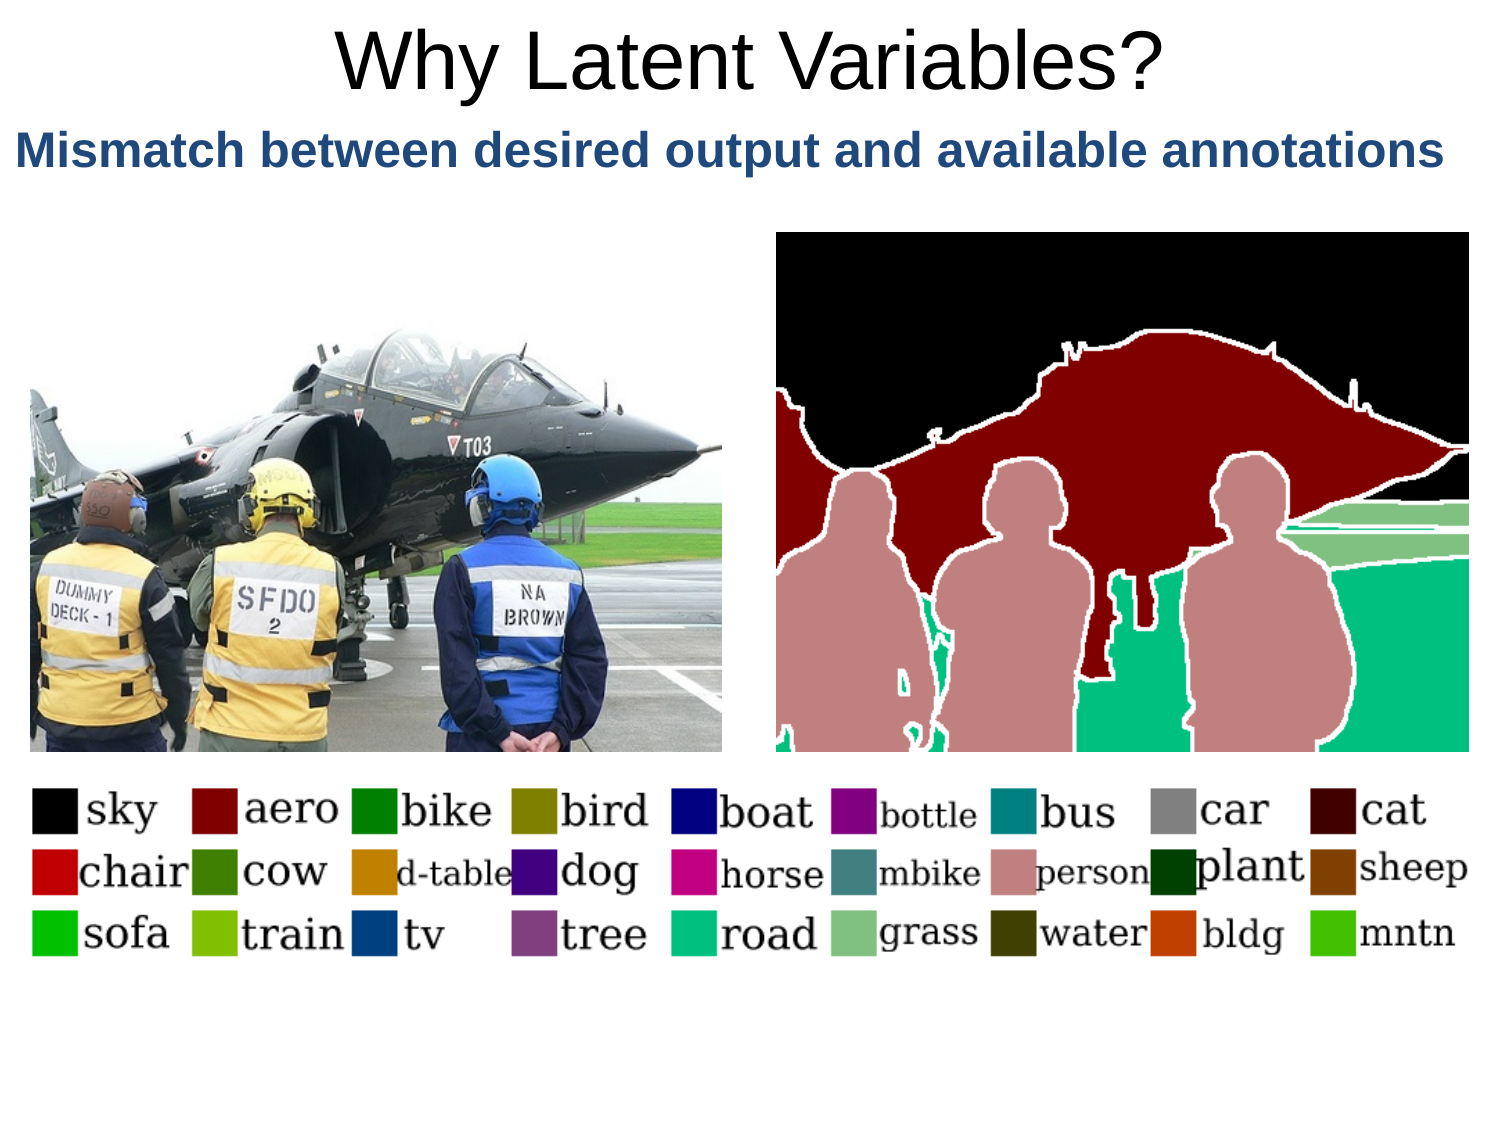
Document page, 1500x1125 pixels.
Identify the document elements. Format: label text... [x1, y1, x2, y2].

title Why Latent Variables? [112, 12, 1388, 100]
picture [776, 232, 1470, 752]
picture [29, 232, 723, 752]
picture [28, 784, 1475, 961]
text_box Mismatch between desired output and available annotations [0, 109, 1461, 185]
